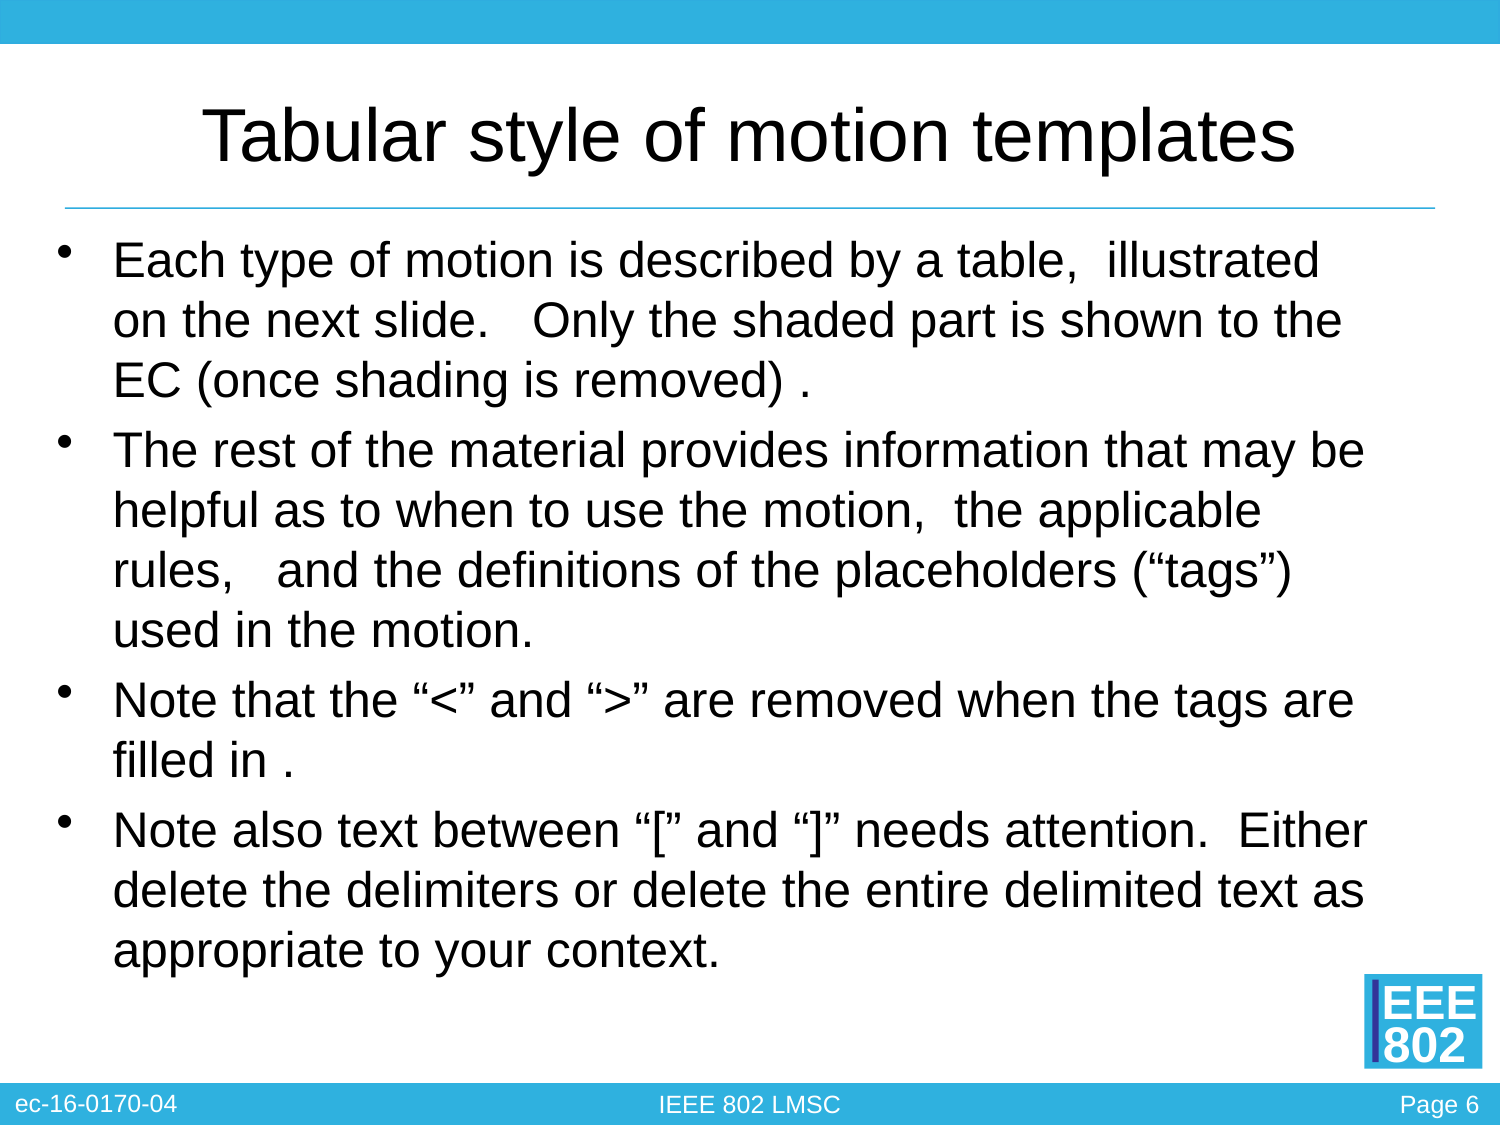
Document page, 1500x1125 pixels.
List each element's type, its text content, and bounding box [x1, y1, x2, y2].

list Each type of motion is described by a table, illustrated on the next slide. Only the shaded part is shown to the EC (once shading is removed) . The rest of the material provides information that may be helpful as to when to use the motion, the applicable rules, and the definitions of the placeholders (“tags”) used in the motion. Note that the “<” and “>” are removed when the tags are filled in . Note also text between “[” and “]” needs attention. Either delete the delimiters or delete the entire delimited text as appropriate to your context. [41, 220, 1392, 963]
title Tabular style of motion templates [75, 66, 1425, 197]
